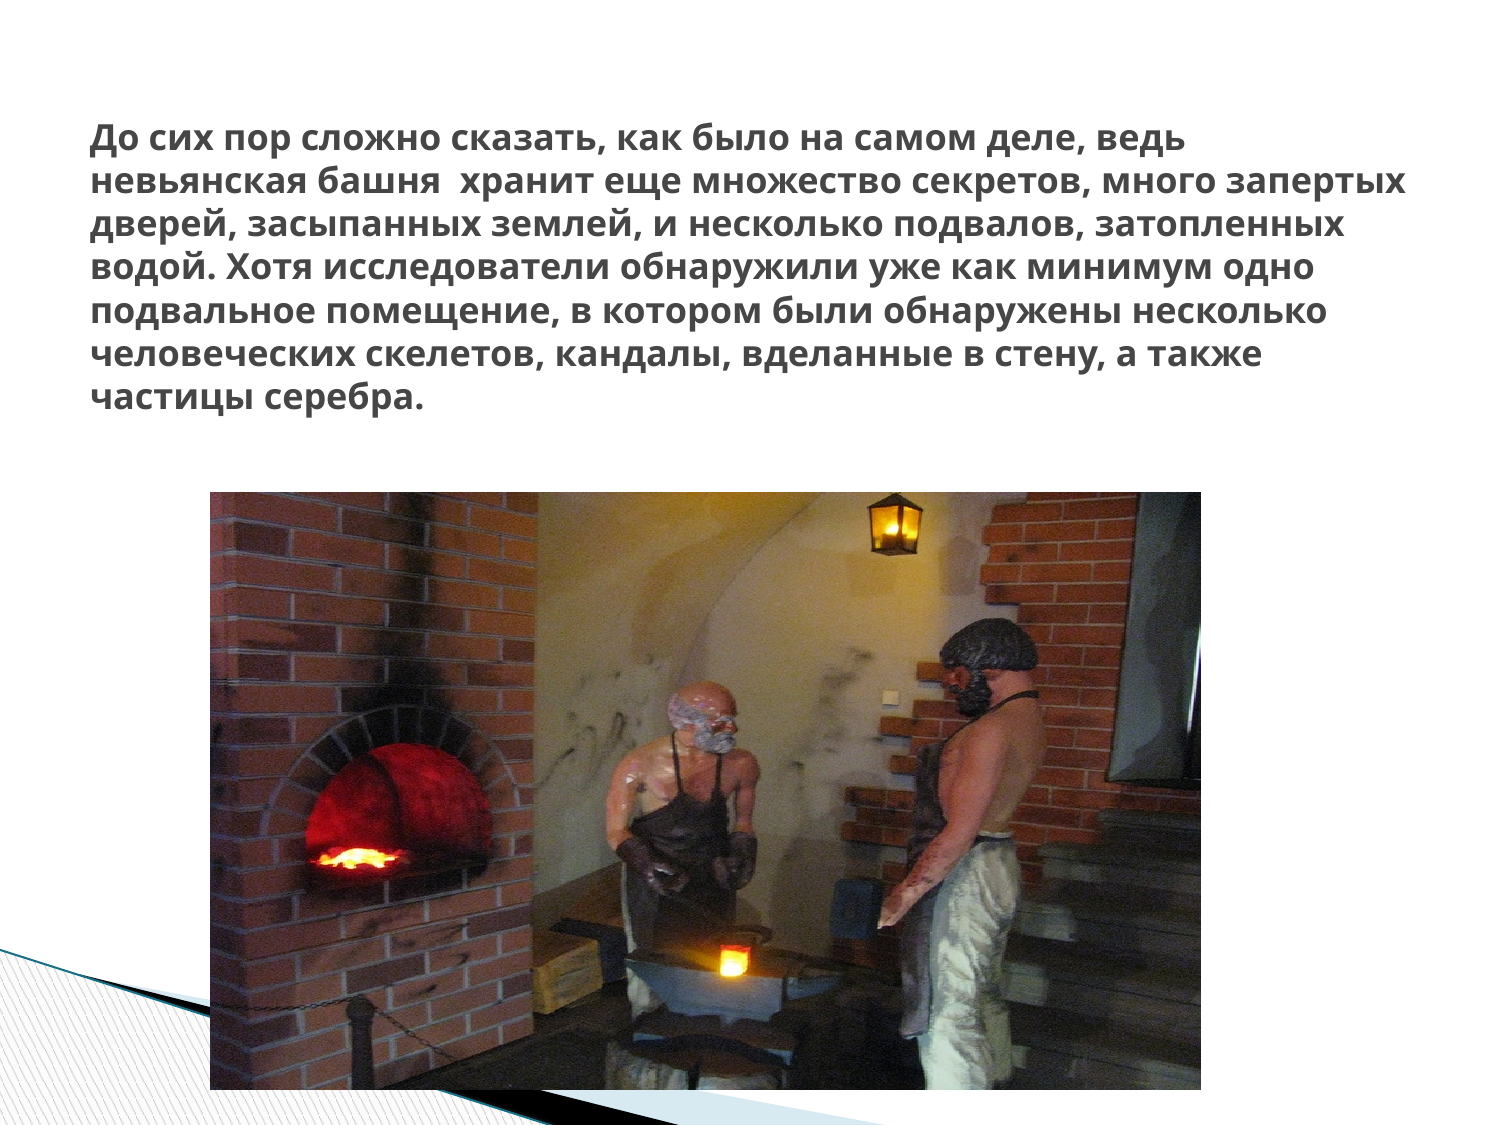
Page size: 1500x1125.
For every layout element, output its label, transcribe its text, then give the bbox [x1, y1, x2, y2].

title До сих пор сложно сказать, как было на самом деле, ведь невьянская башня хранит еще множество секретов, много запертых дверей, засыпанных землей, и несколько подвалов, затопленных водой. Хотя исследователи обнаружили уже как минимум одно подвальное помещение, в котором были обнаружены несколько человеческих скелетов, кандалы, вделанные в стену, а также частицы серебра. [75, 105, 1425, 469]
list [210, 491, 1202, 1091]
